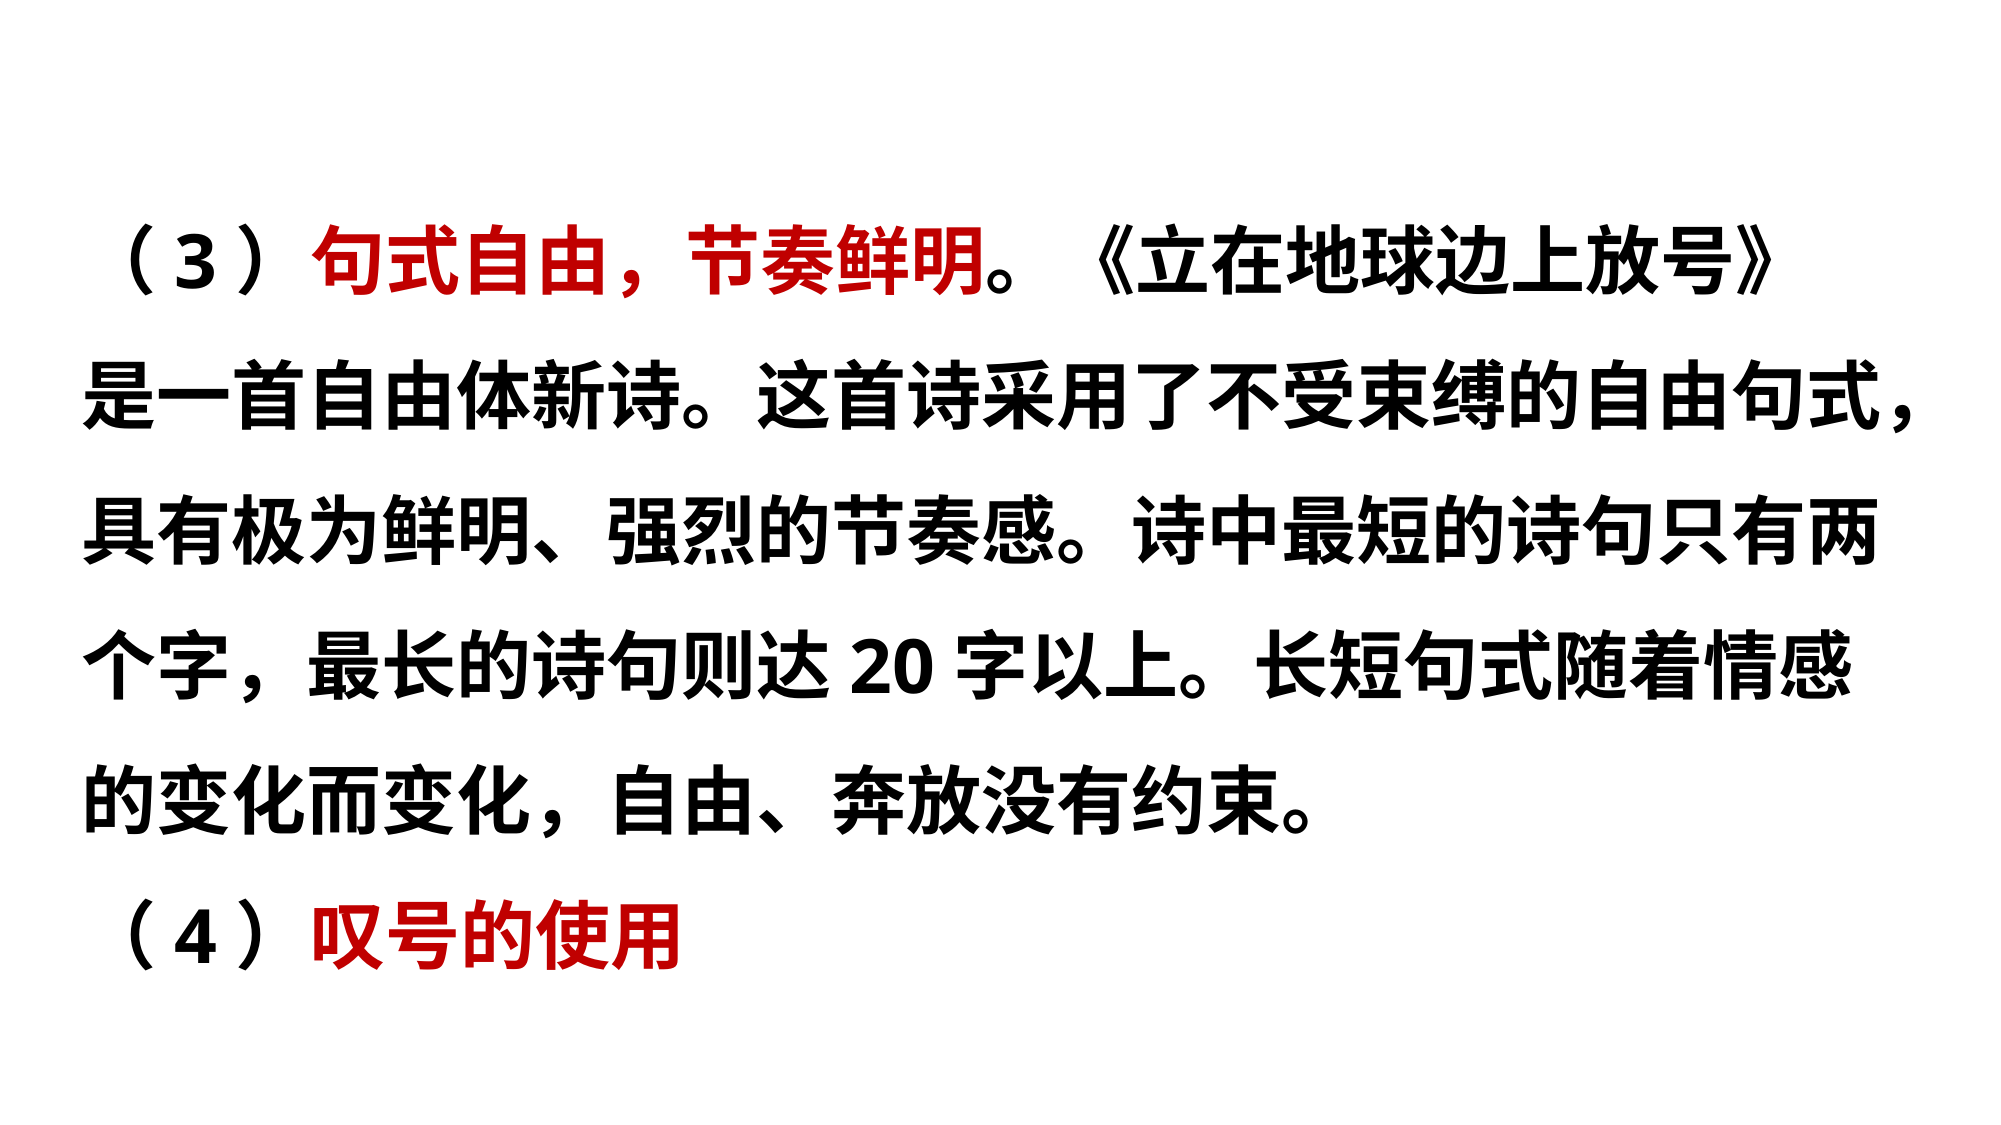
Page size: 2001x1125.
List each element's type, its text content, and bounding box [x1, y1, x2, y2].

text_box （3）句式自由，节奏鲜明。《立在地球边上放号》是一首自由体新诗。这首诗采用了不受束缚的自由句式，具有极为鲜明、强烈的节奏感。诗中最短的诗句只有两个字，最长的诗句则达20字以上。长短句式随着情感的变化而变化，自由、奔放没有约束。 （4）叹号的使用 [66, 160, 1898, 986]
